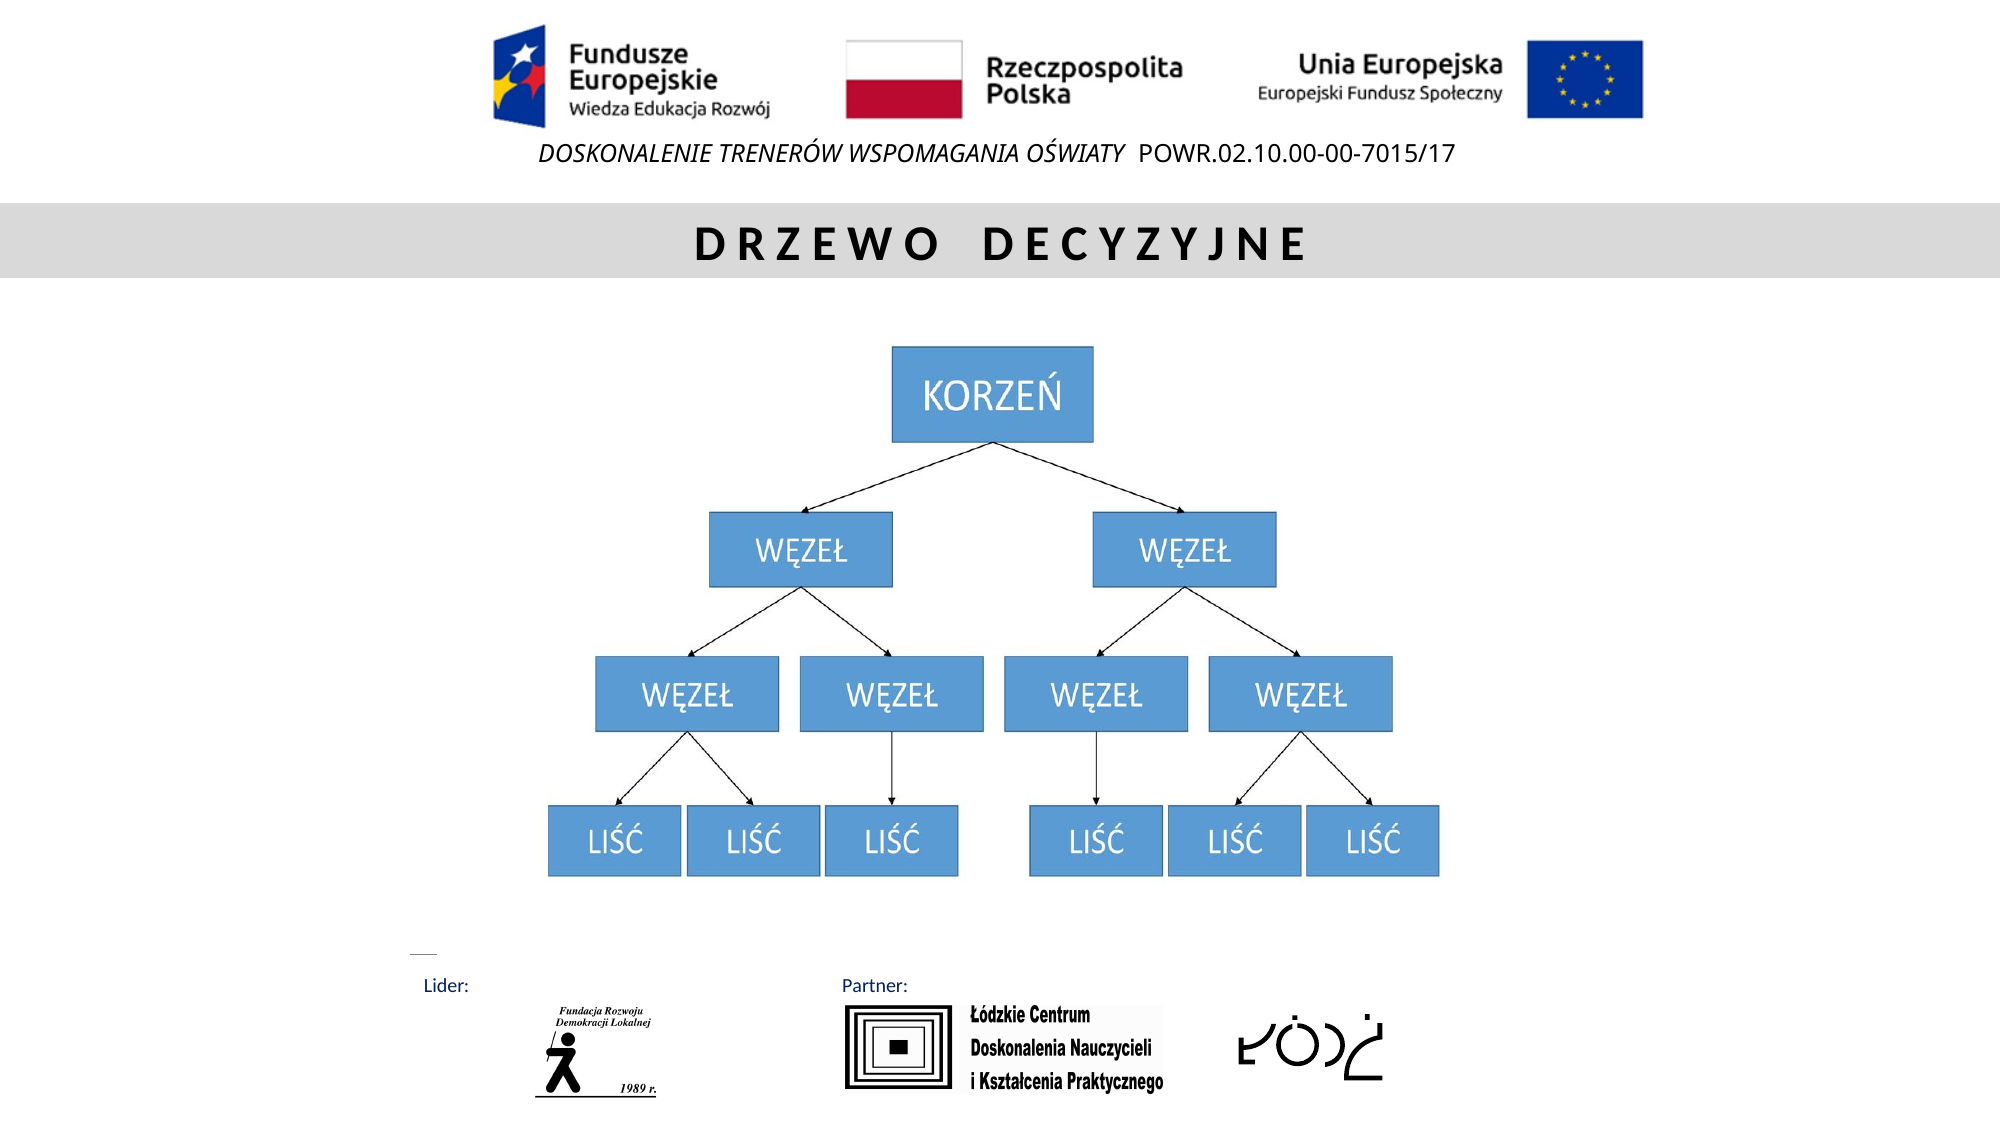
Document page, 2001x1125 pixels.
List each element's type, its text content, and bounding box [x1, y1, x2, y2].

picture [1220, 146, 1228, 154]
picture [1327, 146, 1335, 154]
picture [1342, 146, 1350, 154]
picture [900, 146, 911, 154]
picture [603, 146, 614, 154]
picture [735, 146, 742, 153]
picture [1291, 146, 1299, 154]
picture [1143, 146, 1150, 153]
picture [468, 0, 1669, 154]
picture [806, 146, 817, 154]
picture [1305, 146, 1313, 154]
picture [1270, 146, 1278, 154]
picture [887, 146, 894, 153]
picture [1200, 146, 1206, 153]
picture [1157, 146, 1169, 154]
picture [558, 146, 569, 154]
picture [1029, 146, 1040, 154]
picture [437, 269, 1592, 973]
picture [1106, 145, 1116, 154]
text_box D R Z E W O D E C Y Z Y J N E [0, 203, 2000, 278]
picture [543, 146, 552, 154]
picture [1378, 146, 1386, 154]
picture [793, 146, 800, 153]
